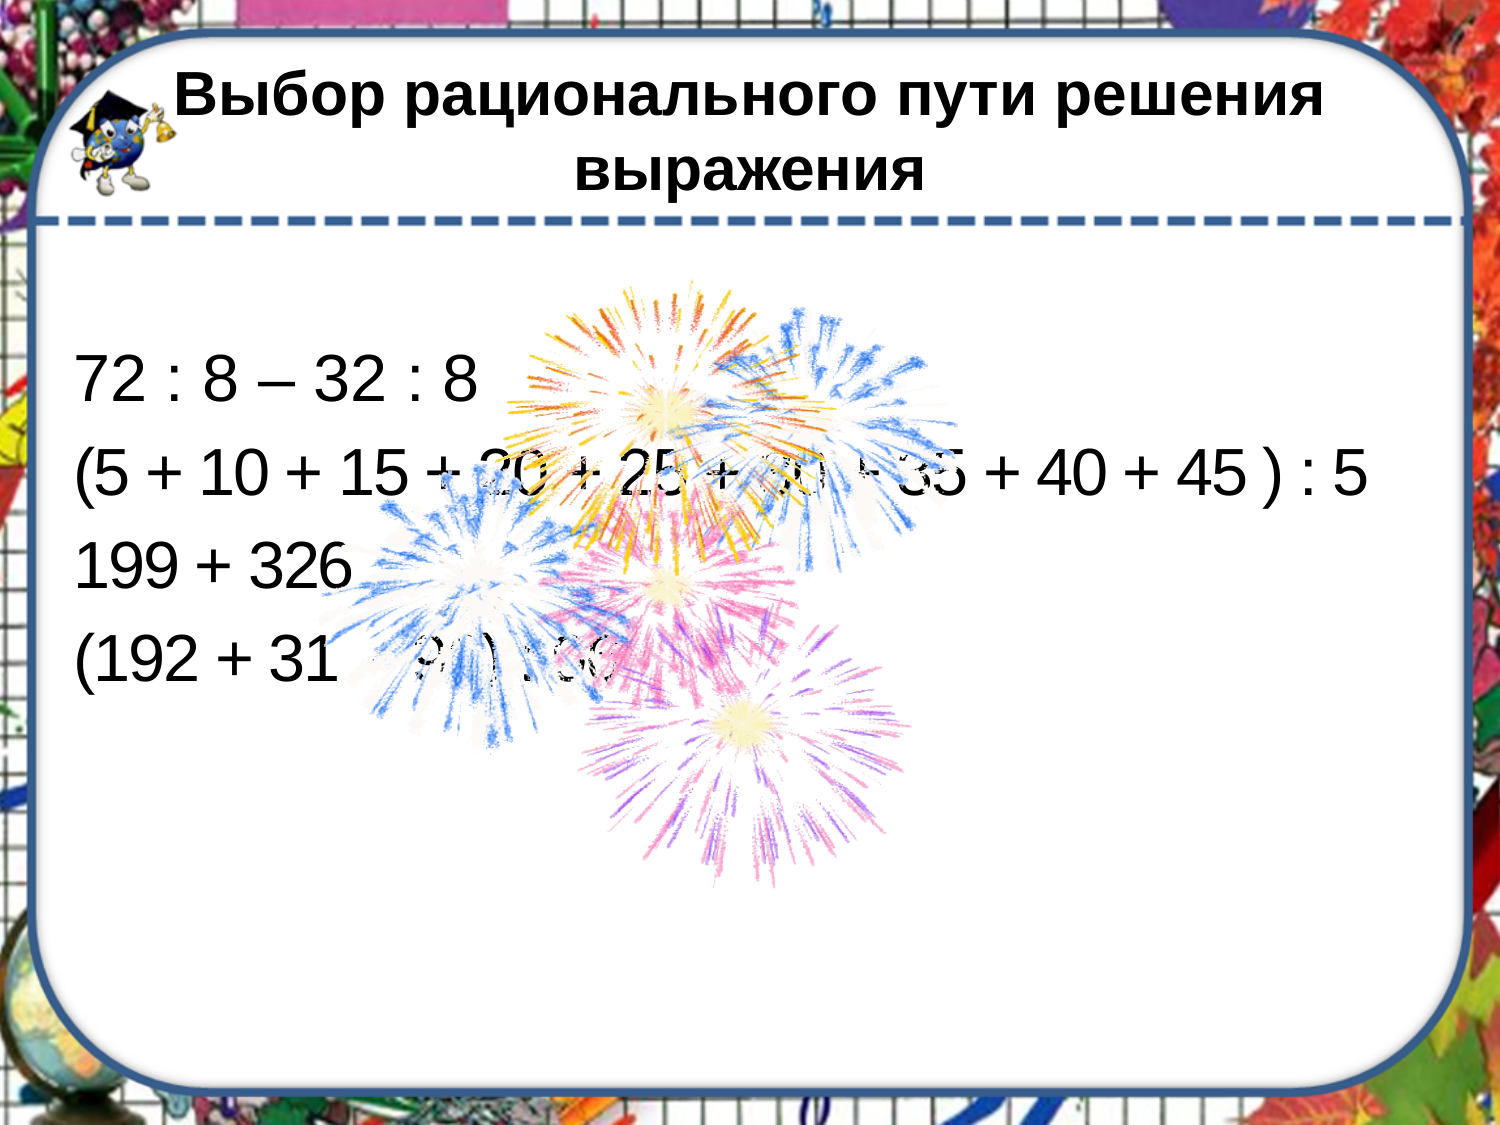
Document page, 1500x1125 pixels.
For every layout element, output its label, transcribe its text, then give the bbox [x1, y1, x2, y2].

list 72 : 8 – 32 : 8 (5 + 10 + 15 + 20 + 25 + 30 + 35 + 40 + 45 ) : 5 199 + 326 (192 + 31  96) : 96 [58, 234, 235, 1032]
title Выбор рационального пути решения выражения [75, 45, 1425, 211]
list 72 : 8 – 32 : 8 (5 + 10 + 15 + 20 + 25 + 30 + 35 + 40 + 45 ) : 5 199 + 326 (192 + 31  96) : 96 [1173, 234, 1442, 1032]
picture [0, 0, 1500, 1125]
